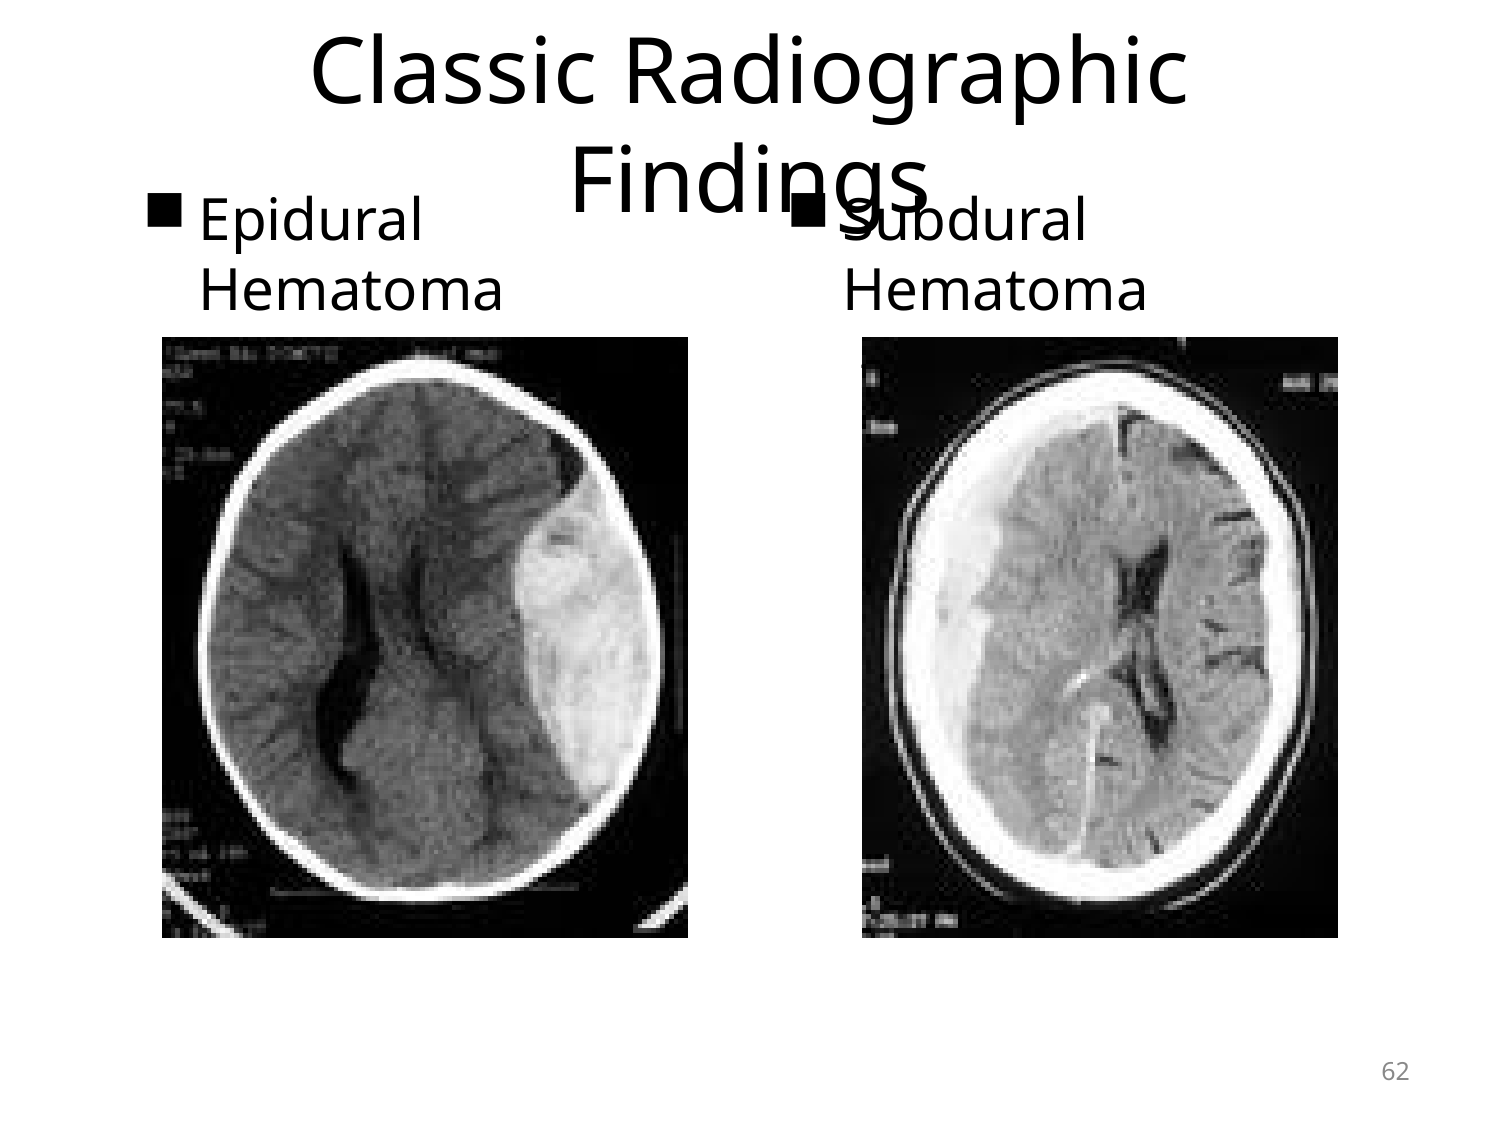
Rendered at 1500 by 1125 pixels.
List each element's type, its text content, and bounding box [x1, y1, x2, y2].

picture [162, 337, 688, 938]
title Classic Radiographic Findings [127, 17, 1372, 226]
list Subdural Hematoma Bridging Veins [771, 174, 1372, 776]
list Epidural Hematoma Middle Meningeal Artery [127, 174, 729, 828]
slide_number 62 [1074, 1042, 1425, 1103]
picture [862, 337, 1338, 938]
